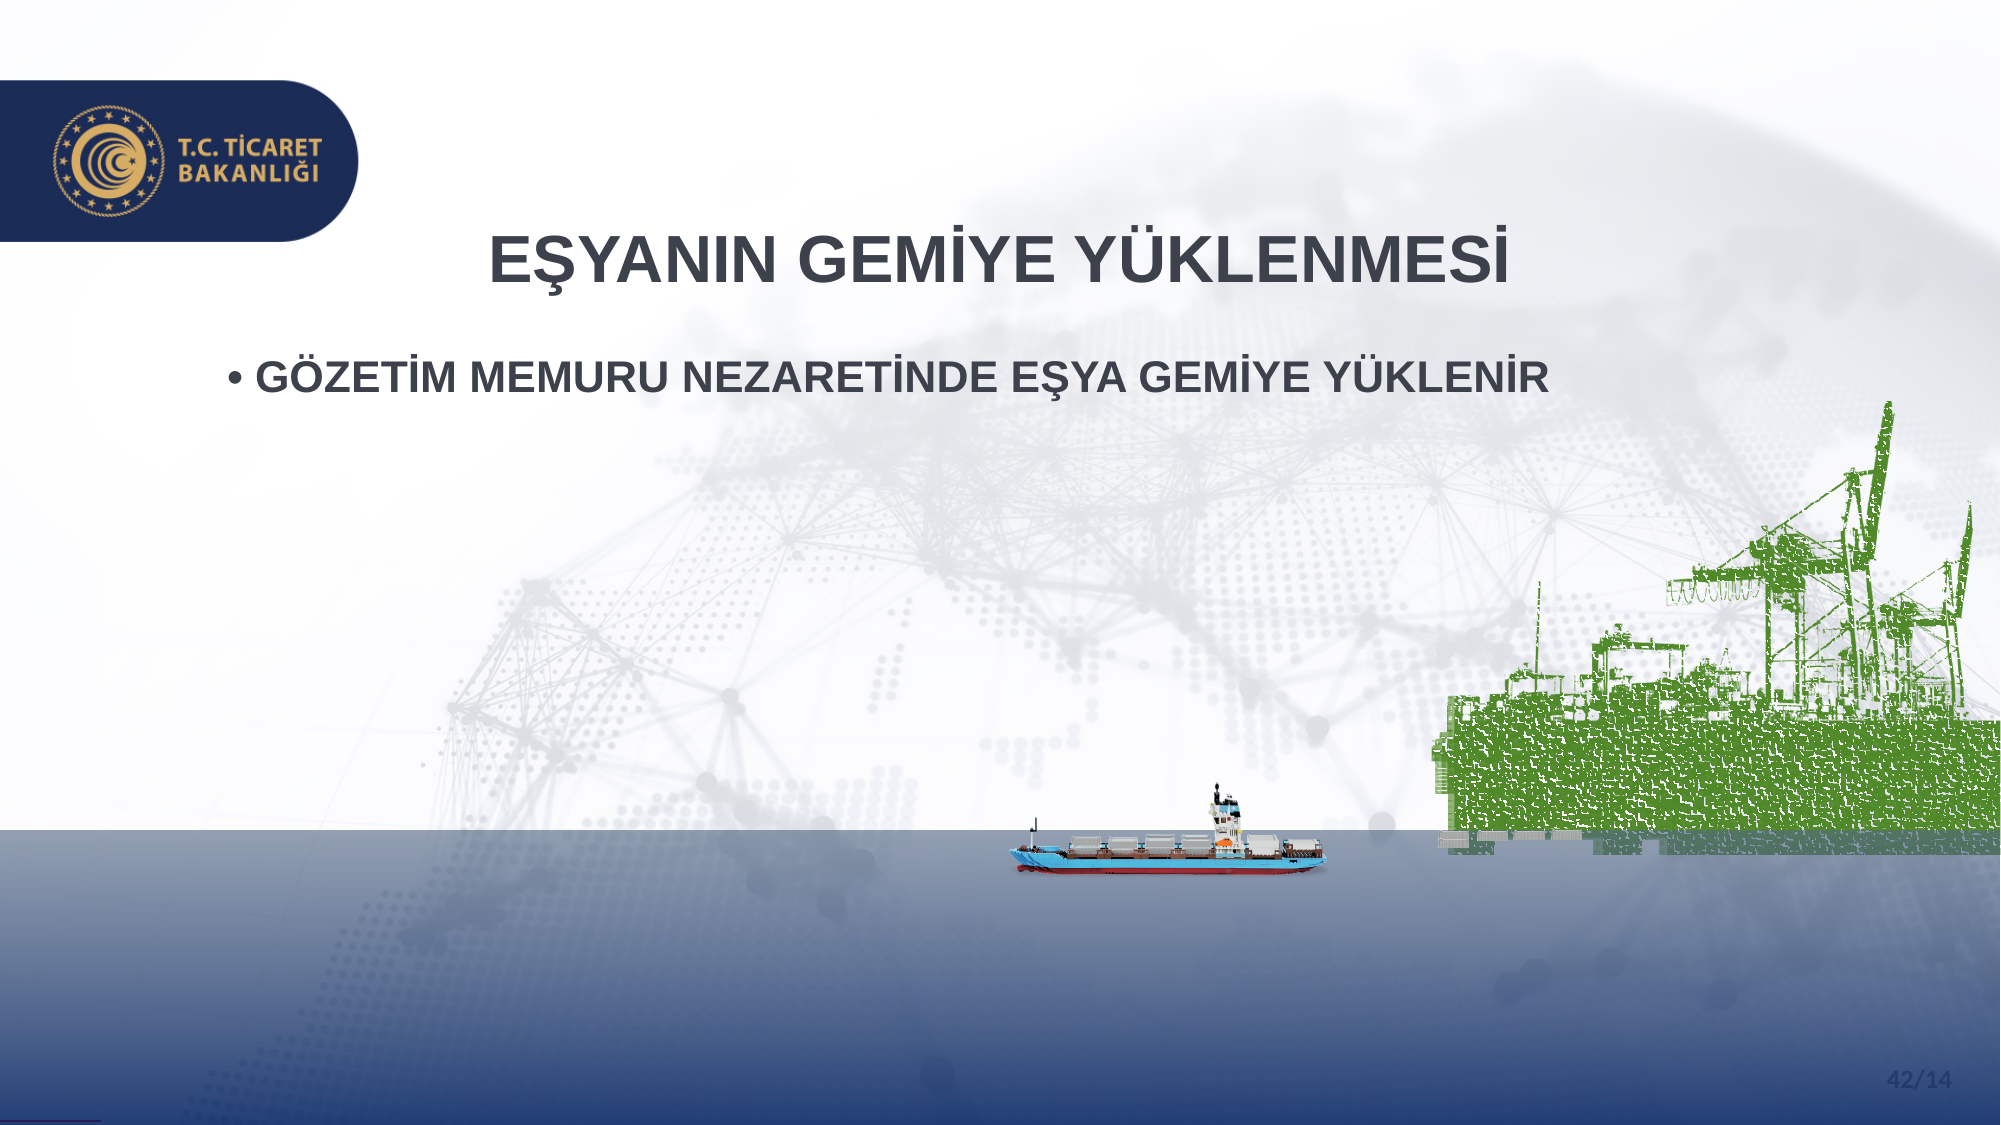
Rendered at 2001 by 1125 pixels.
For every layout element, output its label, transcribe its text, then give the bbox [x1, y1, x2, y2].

text_box EŞYANIN GEMİYE YÜKLENMESİ [393, 168, 1607, 304]
text_box [0, 829, 2000, 1125]
picture [0, 0, 2000, 878]
text_box • GÖZETİM MEMURU NEZARETİNDE EŞYA GEMİYE YÜKLENİR [212, 314, 1607, 410]
